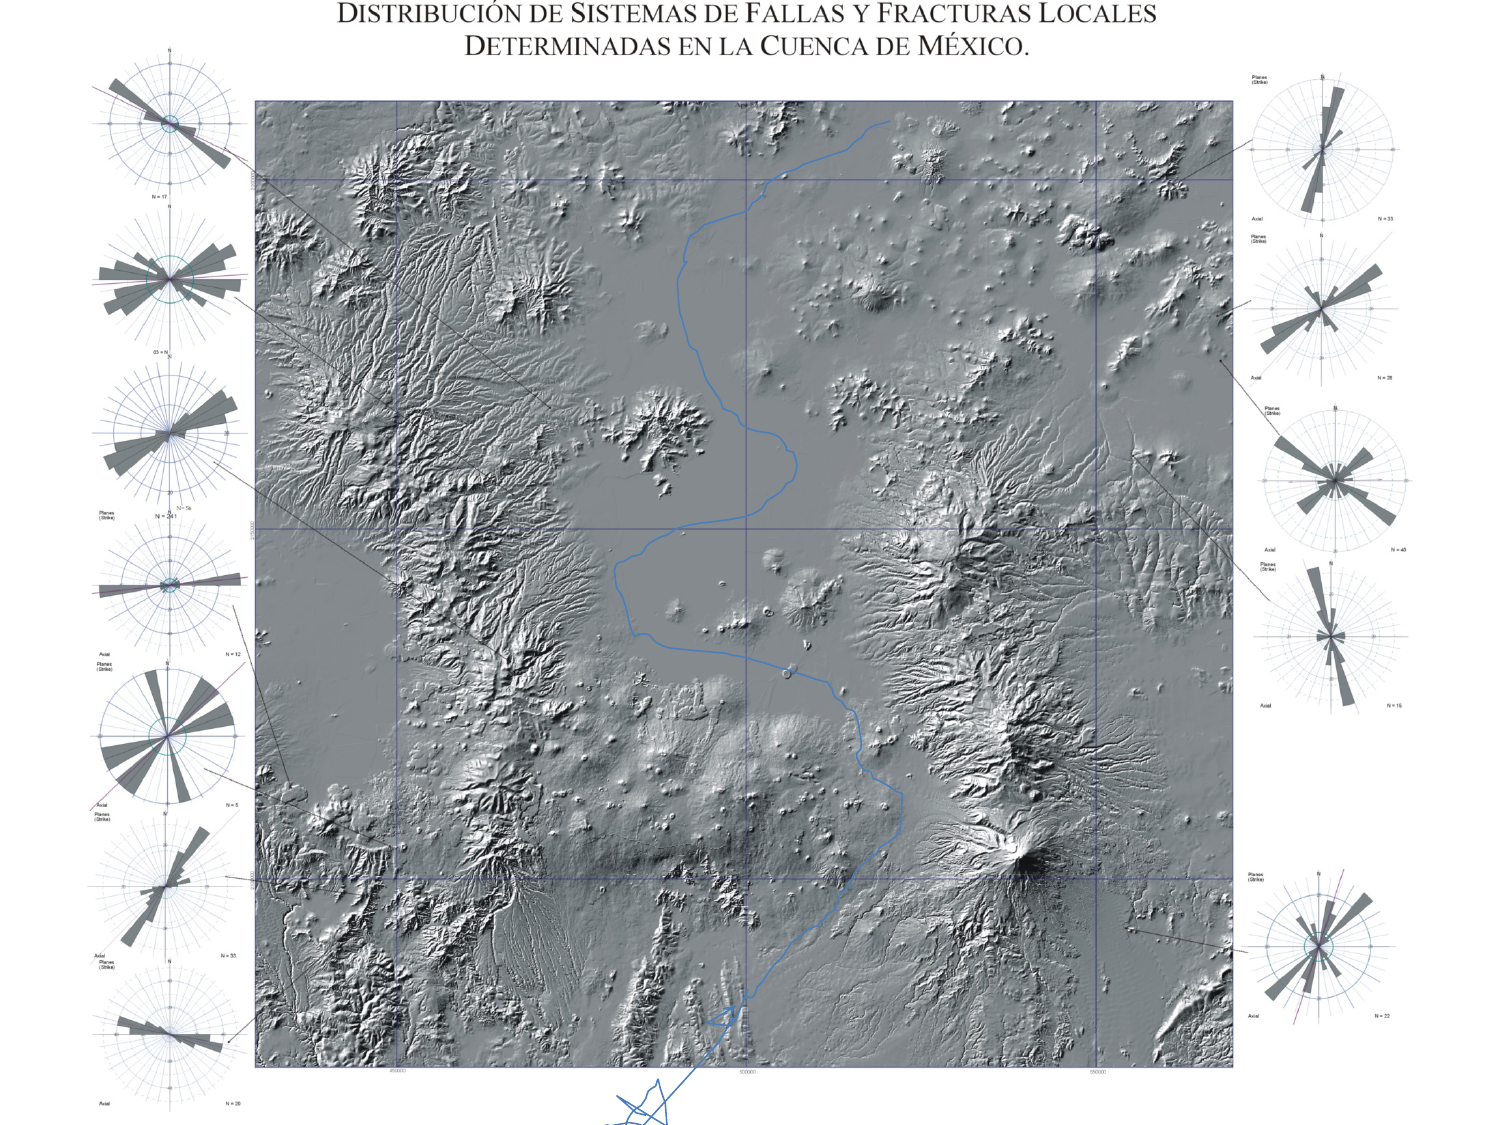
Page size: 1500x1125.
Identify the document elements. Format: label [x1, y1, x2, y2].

picture [87, 0, 1413, 1113]
text_box [654, 1120, 668, 1125]
text_box [604, 1120, 650, 1125]
